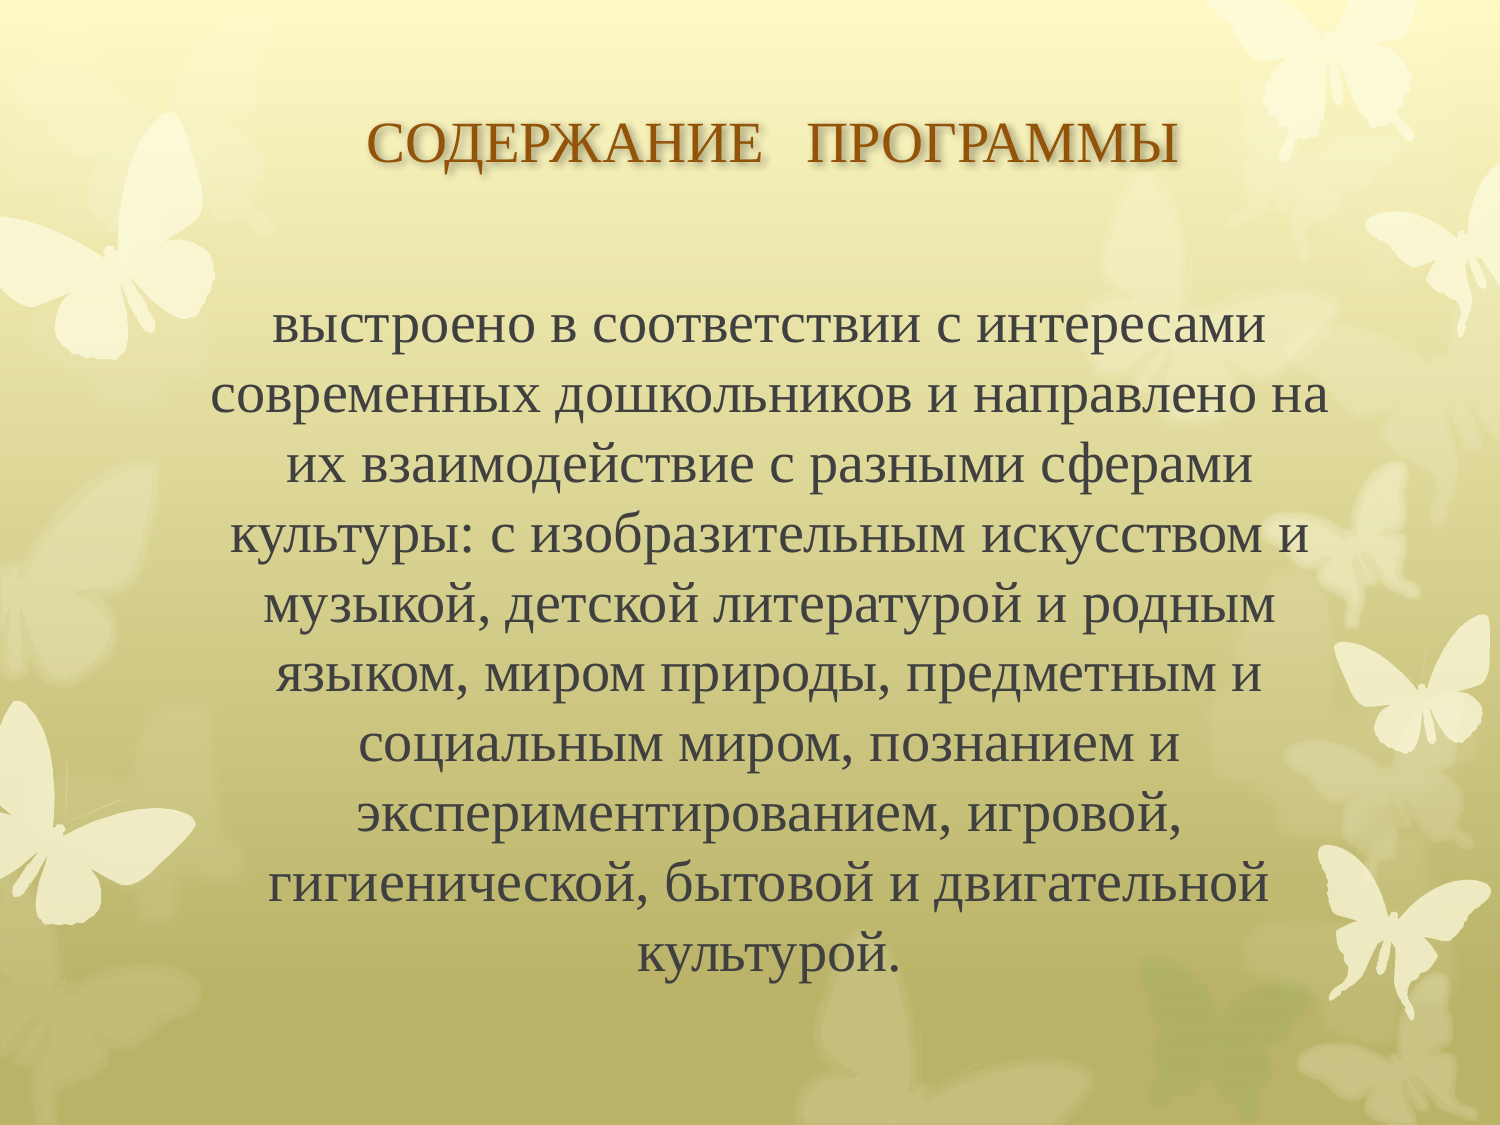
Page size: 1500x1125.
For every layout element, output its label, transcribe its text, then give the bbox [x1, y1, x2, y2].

list выстроено в соответствии с интересами современных дошкольников и направлено на их взаимодействие с разными сферами культуры: с изобразительным искусством и музыкой, детской литературой и родным языком, миром природы, предметным и социальным миром, познанием и экспериментированием, игровой, гигиенической, бытовой и двигательной культурой. [87, 262, 1363, 1005]
title СОДЕРЖАНИЕ ПРОГРАММЫ [112, 45, 1388, 233]
